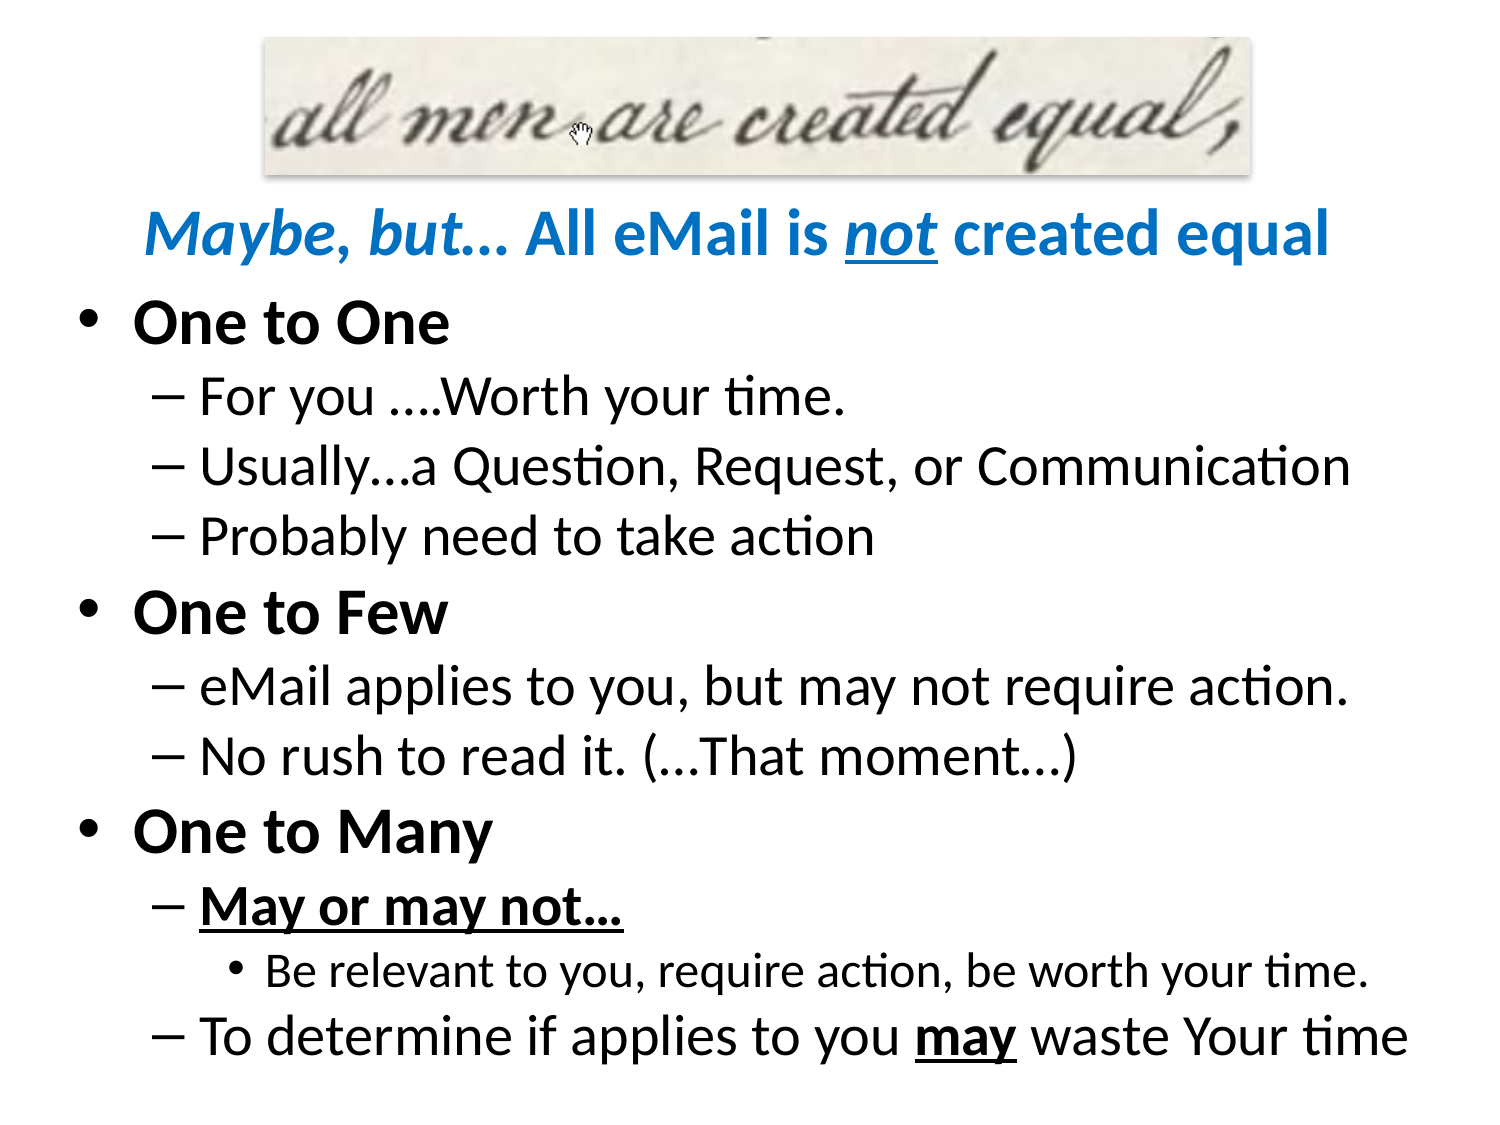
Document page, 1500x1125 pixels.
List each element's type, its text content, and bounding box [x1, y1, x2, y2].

title Maybe, but… All eMail is not created equal [62, 169, 1413, 269]
list One to One For you ….Worth your time. Usually…a Question, Request, or Communication Probably need to take action One to Few eMail applies to you, but may not require action. No rush to read it. (…That moment…) One to Many May or may not… Be relevant to you, require action, be worth your time. To determine if applies to you may waste Your time [62, 269, 1438, 988]
picture [264, 37, 1251, 176]
